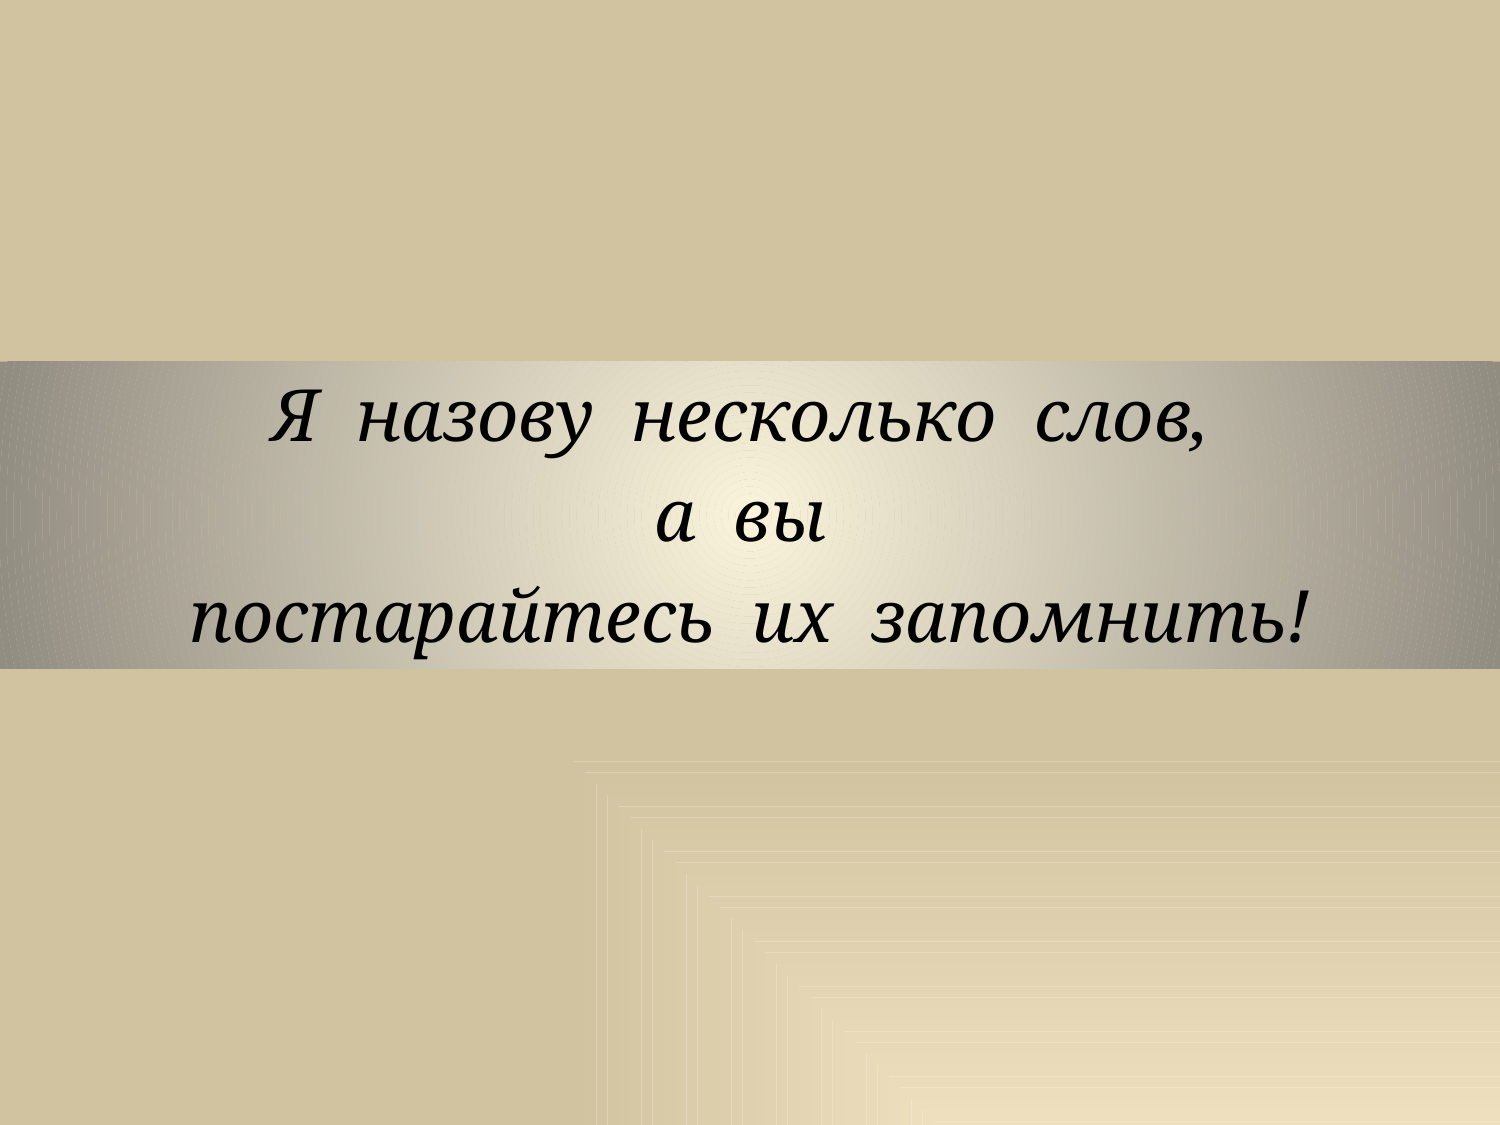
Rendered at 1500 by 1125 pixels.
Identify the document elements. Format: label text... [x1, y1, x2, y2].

list Я назову несколько слов, а вы постарайтесь их запомнить! [0, 360, 1500, 671]
